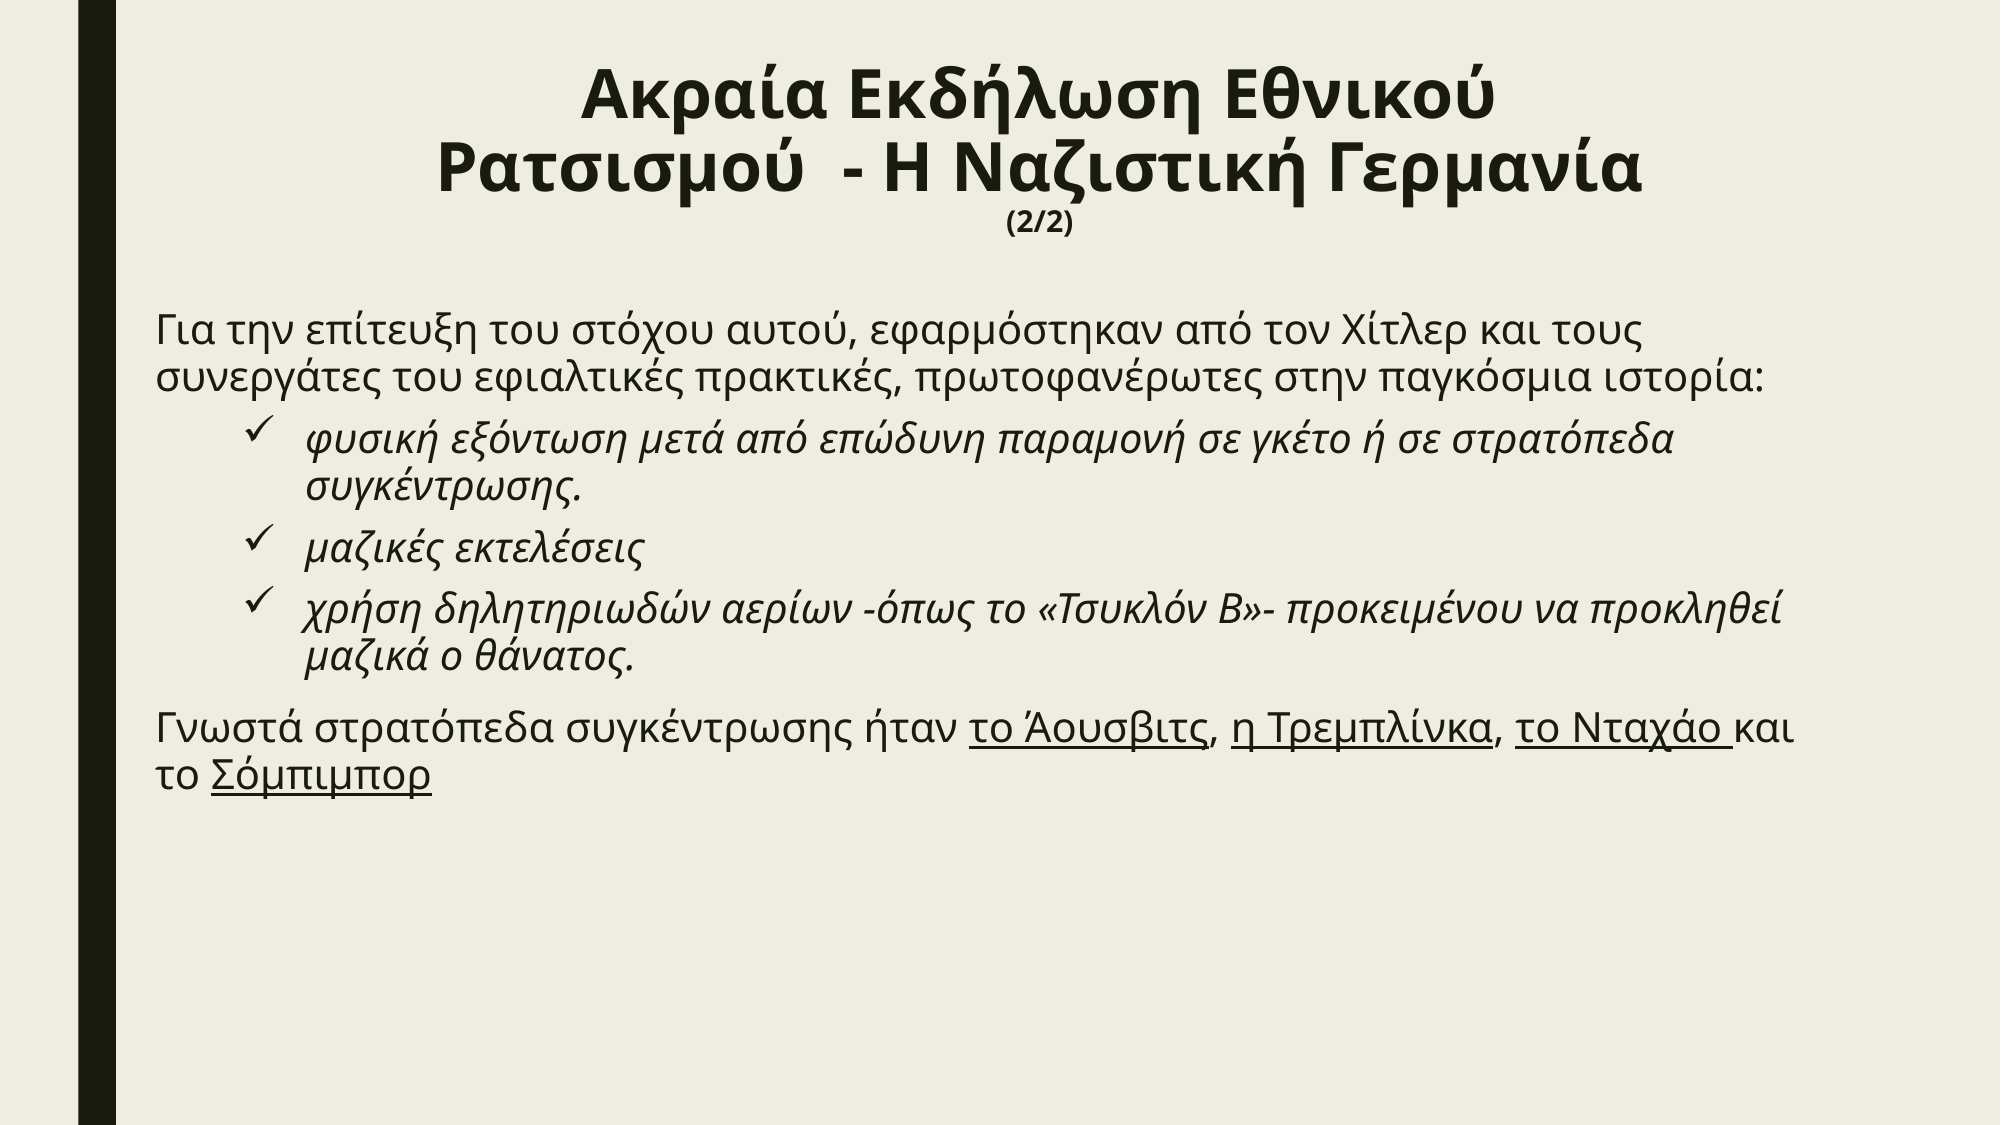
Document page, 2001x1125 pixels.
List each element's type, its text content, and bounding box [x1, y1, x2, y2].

list Για την επίτευξη του στόχου αυτού, εφαρμόστηκαν από τον Χίτλερ και τους συνεργάτες του εφιαλτικές πρακτικές, πρωτοφανέρωτες στην παγκόσμια ιστορία: φυσική εξόντωση μετά από επώδυνη παραμονή σε γκέτο ή σε στρατόπεδα συγκέντρωσης. μαζικές εκτελέσεις χρήση δηλητηριωδών αερίων -όπως το «Τσυκλόν Β»- προκειμένου να προκληθεί μαζικά ο θάνατος. Γνωστά στρατόπεδα συγκέντρωσης ήταν το Άουσβιτς, η Τρεμπλίνκα, το Νταχάο και το Σόμπιμπορ [140, 299, 1865, 1014]
title Ακραία Εκδήλωση Εθνικού Ρατσισμού - Η Ναζιστική Γερμανία (2/2) [414, 53, 1666, 271]
